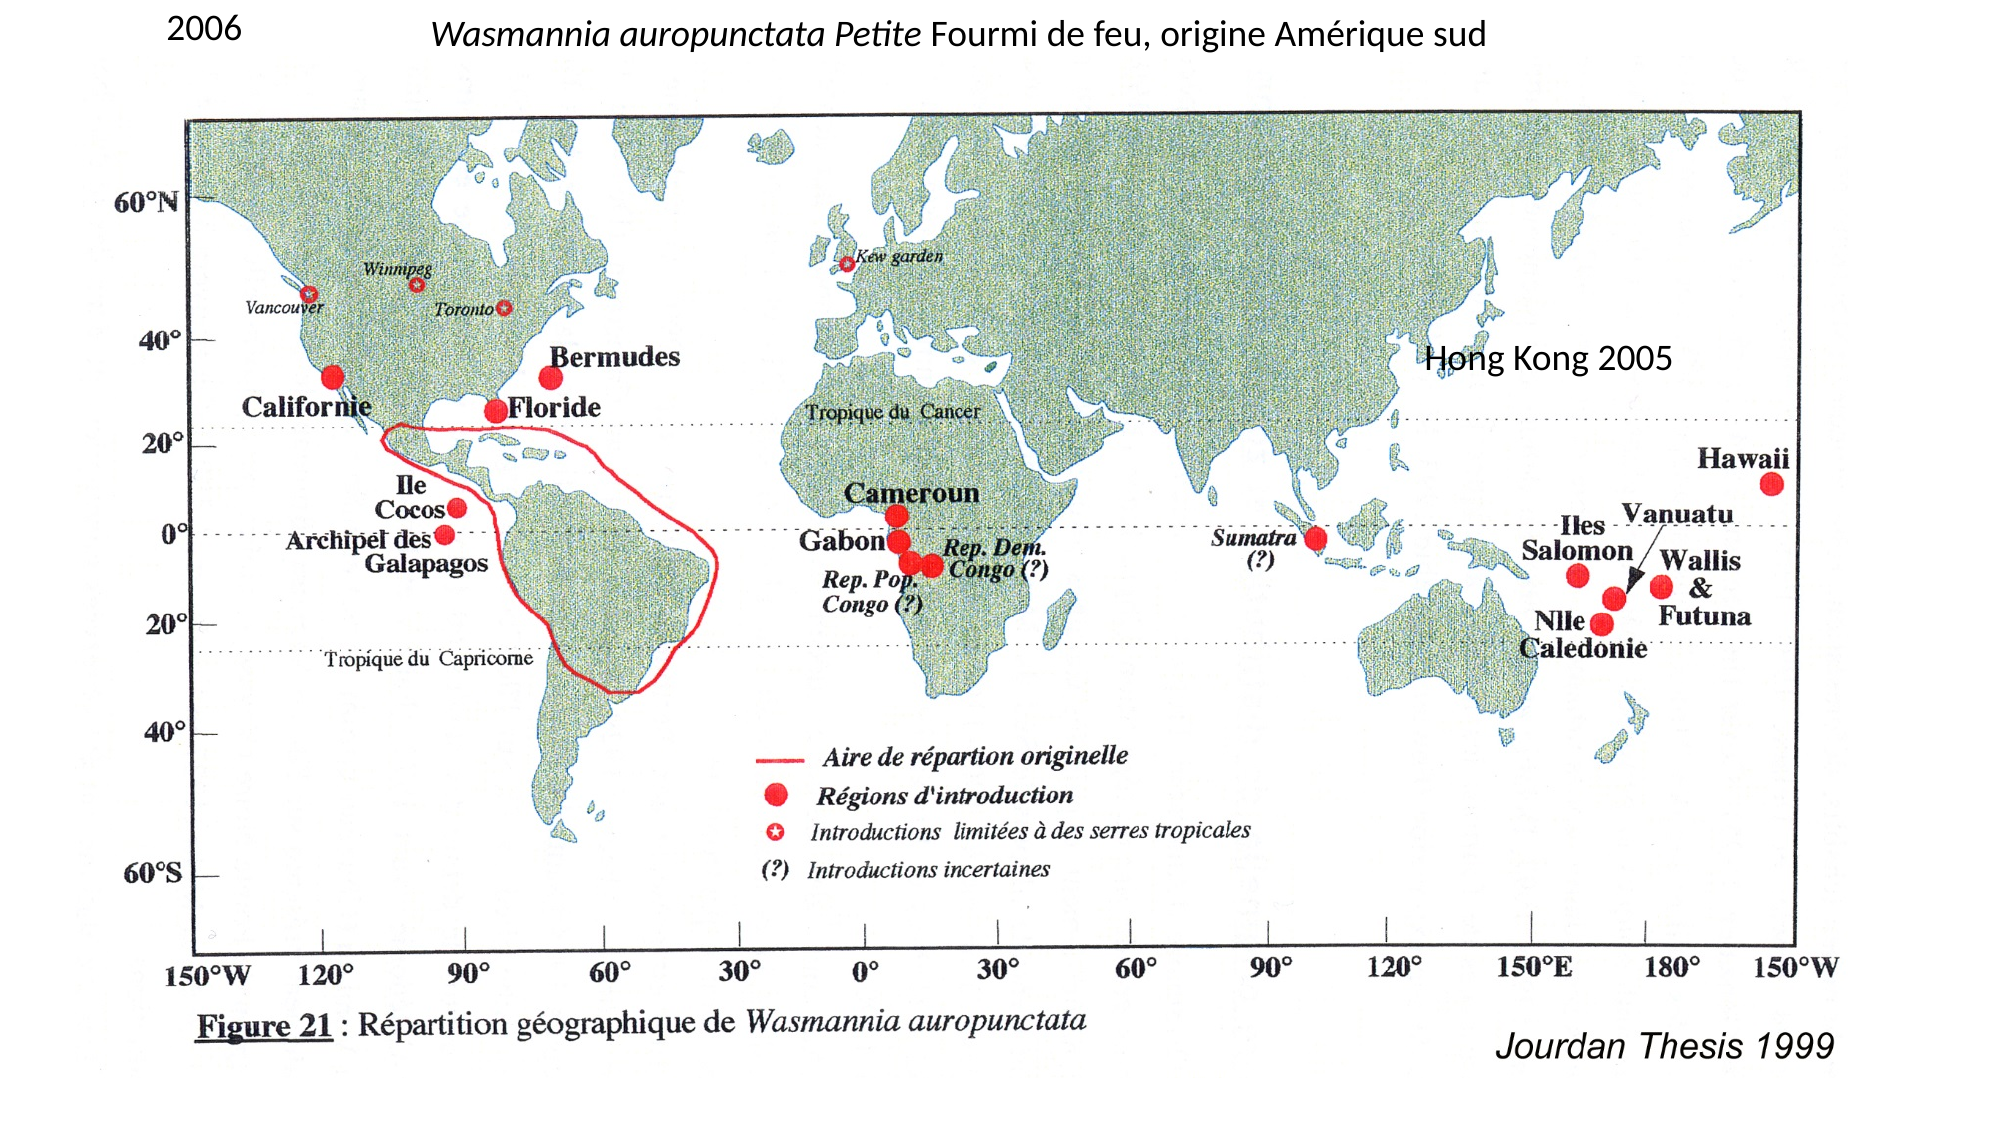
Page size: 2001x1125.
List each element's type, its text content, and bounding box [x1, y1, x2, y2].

picture [75, 56, 1848, 1078]
text_box Wasmannia auropunctata Petite Fourmi de feu, origine Amérique sud [415, 1, 1504, 56]
text_box 2006 [151, 0, 258, 56]
